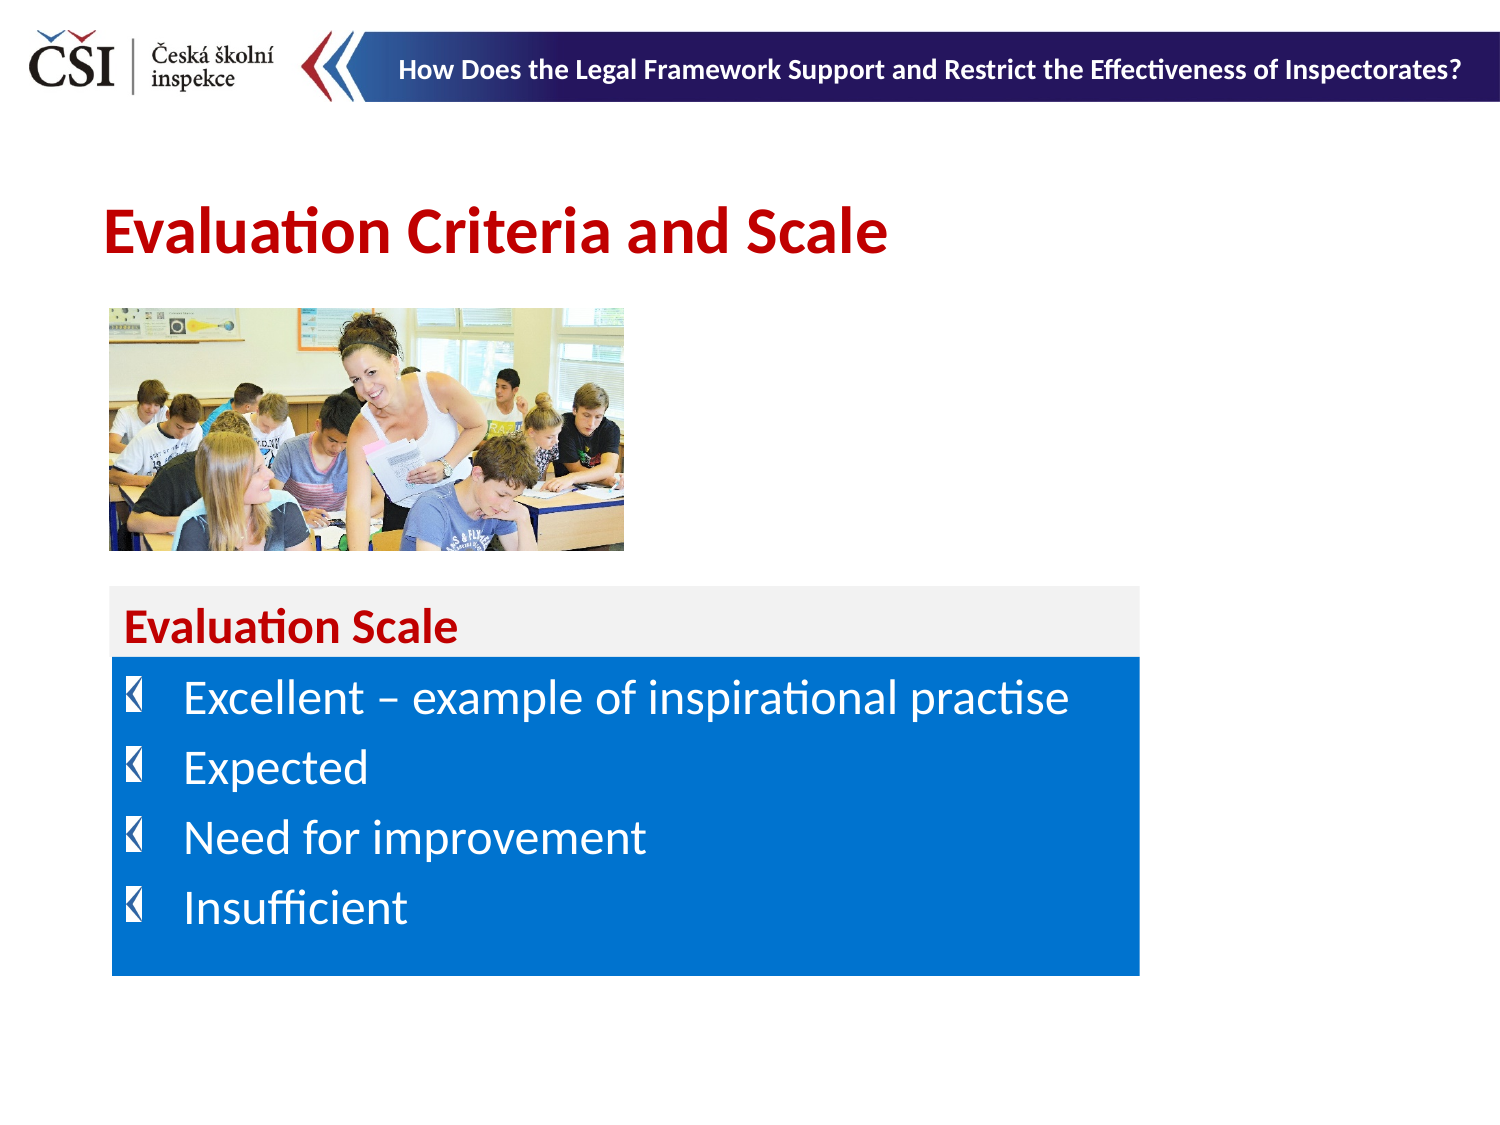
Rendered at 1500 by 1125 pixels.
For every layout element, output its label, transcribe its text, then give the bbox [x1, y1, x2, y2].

list Evaluation Criteria and Scale [88, 179, 1435, 321]
picture [126, 676, 142, 712]
list How Does the Legal Framework Support and Restrict the Effectiveness of Inspectorates? [383, 42, 1483, 91]
picture [126, 746, 142, 782]
picture [29, 30, 1500, 102]
picture [108, 308, 624, 552]
picture [126, 886, 142, 922]
picture [126, 816, 142, 852]
text_box Excellent – example of inspirational practise Expected Need for improvement Insufficient [112, 656, 1140, 976]
text_box Evaluation Scale [109, 586, 1140, 657]
